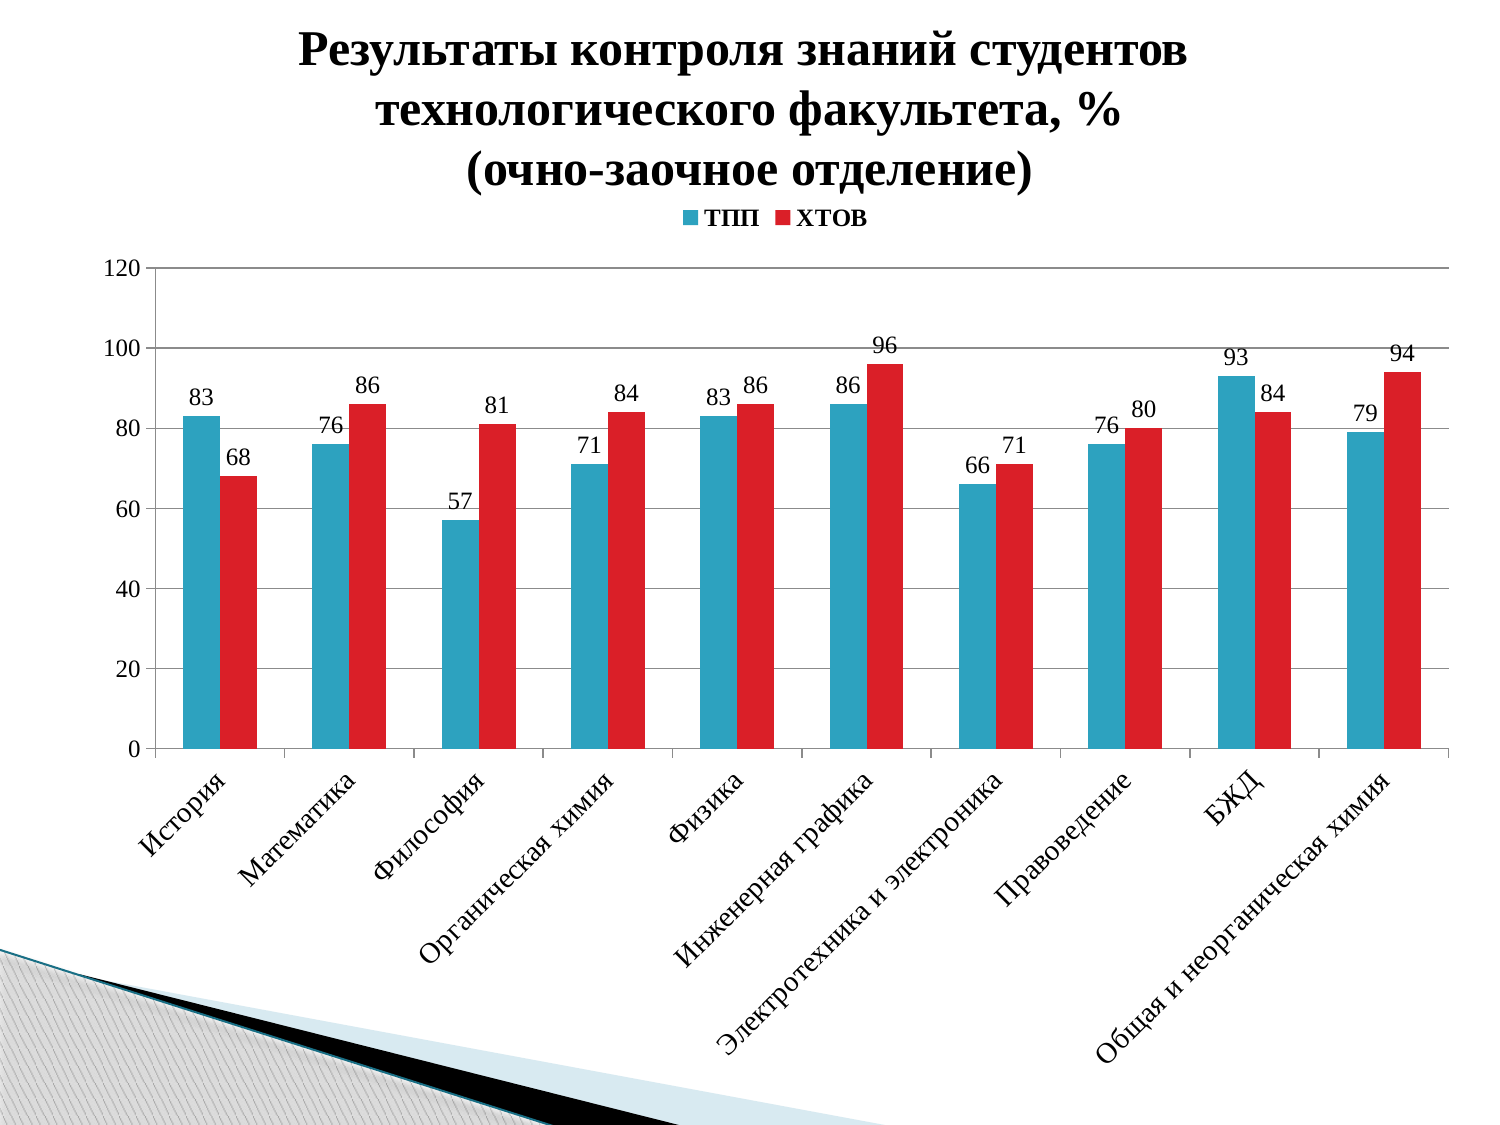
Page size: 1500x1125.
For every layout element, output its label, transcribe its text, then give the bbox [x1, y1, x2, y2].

chart [74, 187, 1477, 1091]
title Результаты контроля знаний студентов технологического факультета, % (очно-заочное отделение) [75, 23, 1425, 187]
